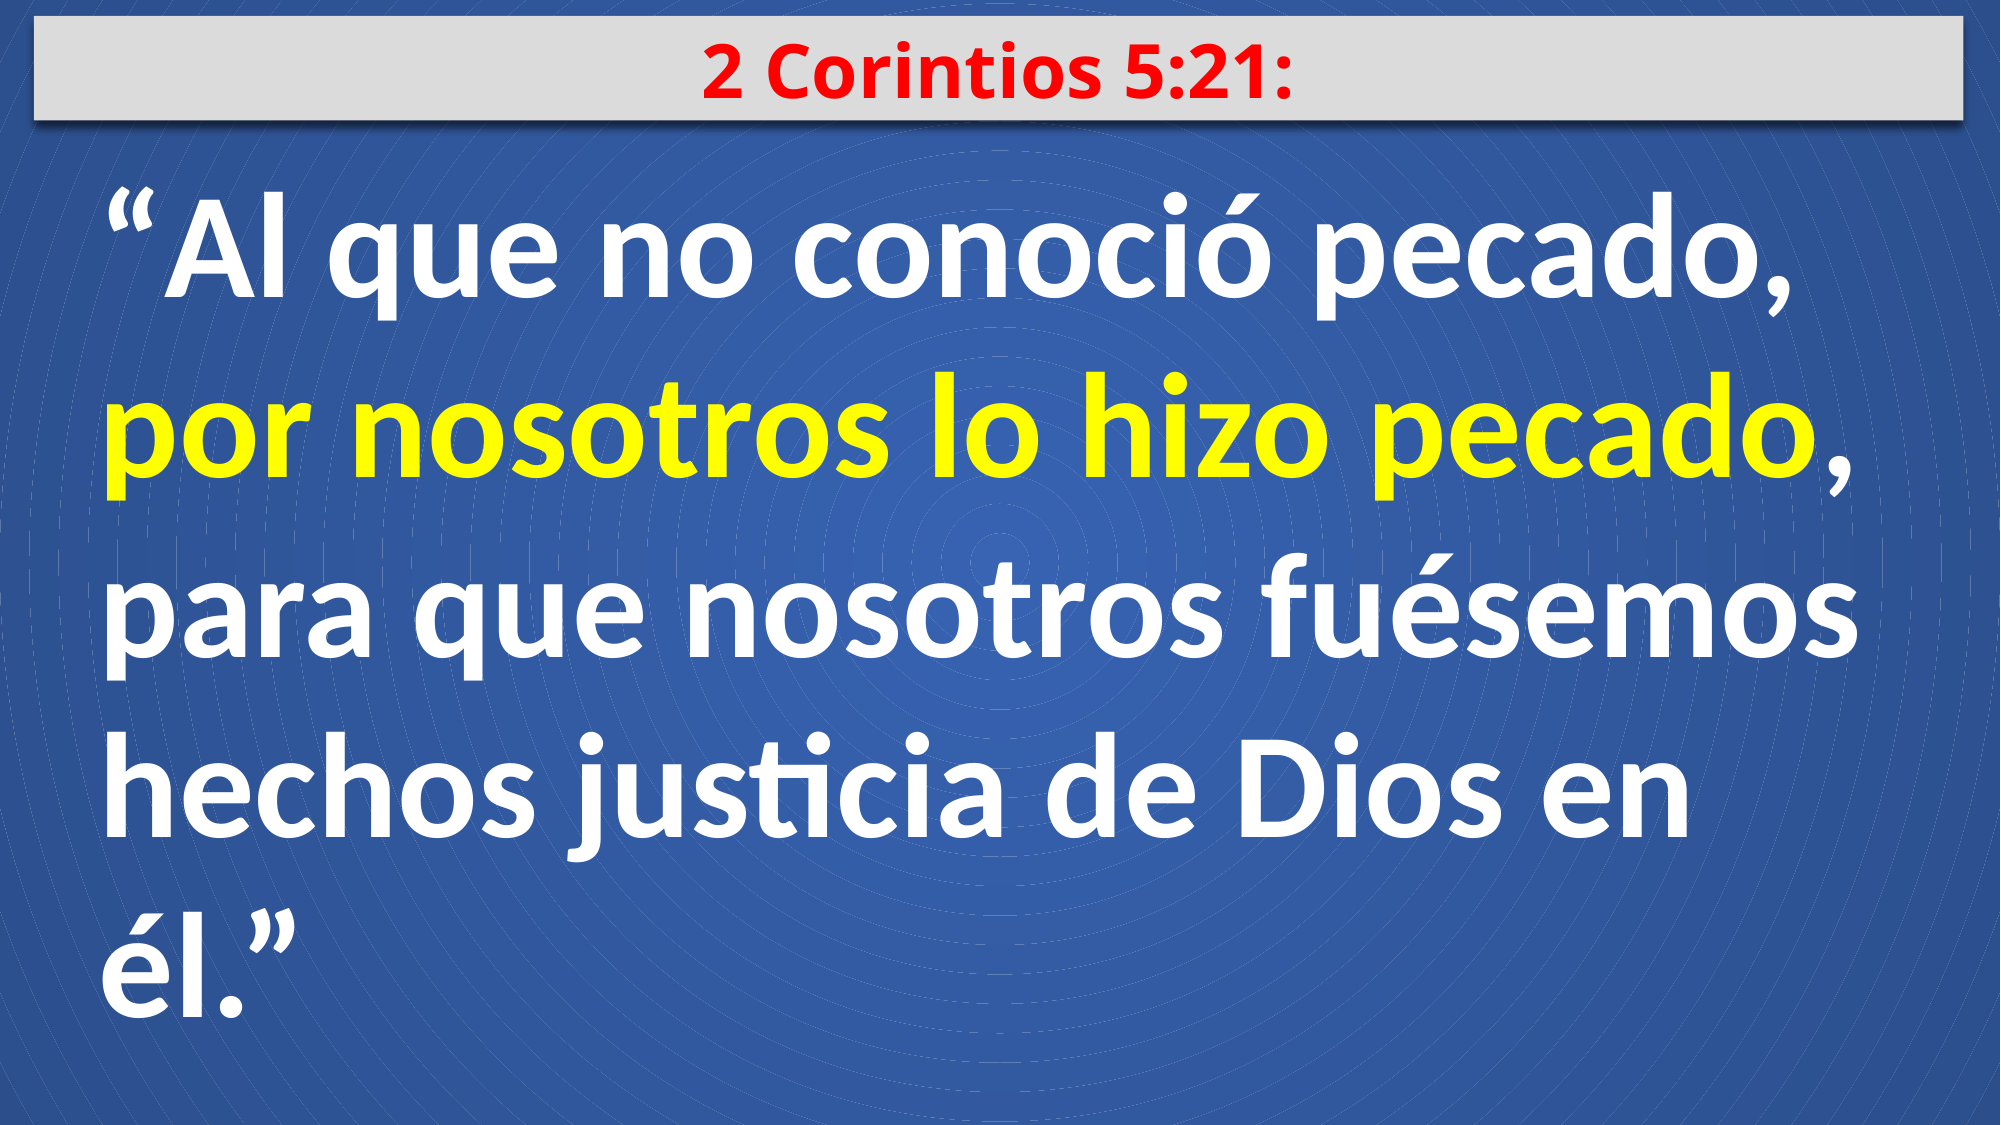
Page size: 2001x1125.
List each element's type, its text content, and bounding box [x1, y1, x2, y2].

text_box 2 Corintios 5:21: [33, 15, 1964, 121]
text_box “Al que no conoció pecado, por nosotros lo hizo pecado, para que nosotros fuésemos hechos justicia de Dios en él.” [84, 140, 1914, 1056]
